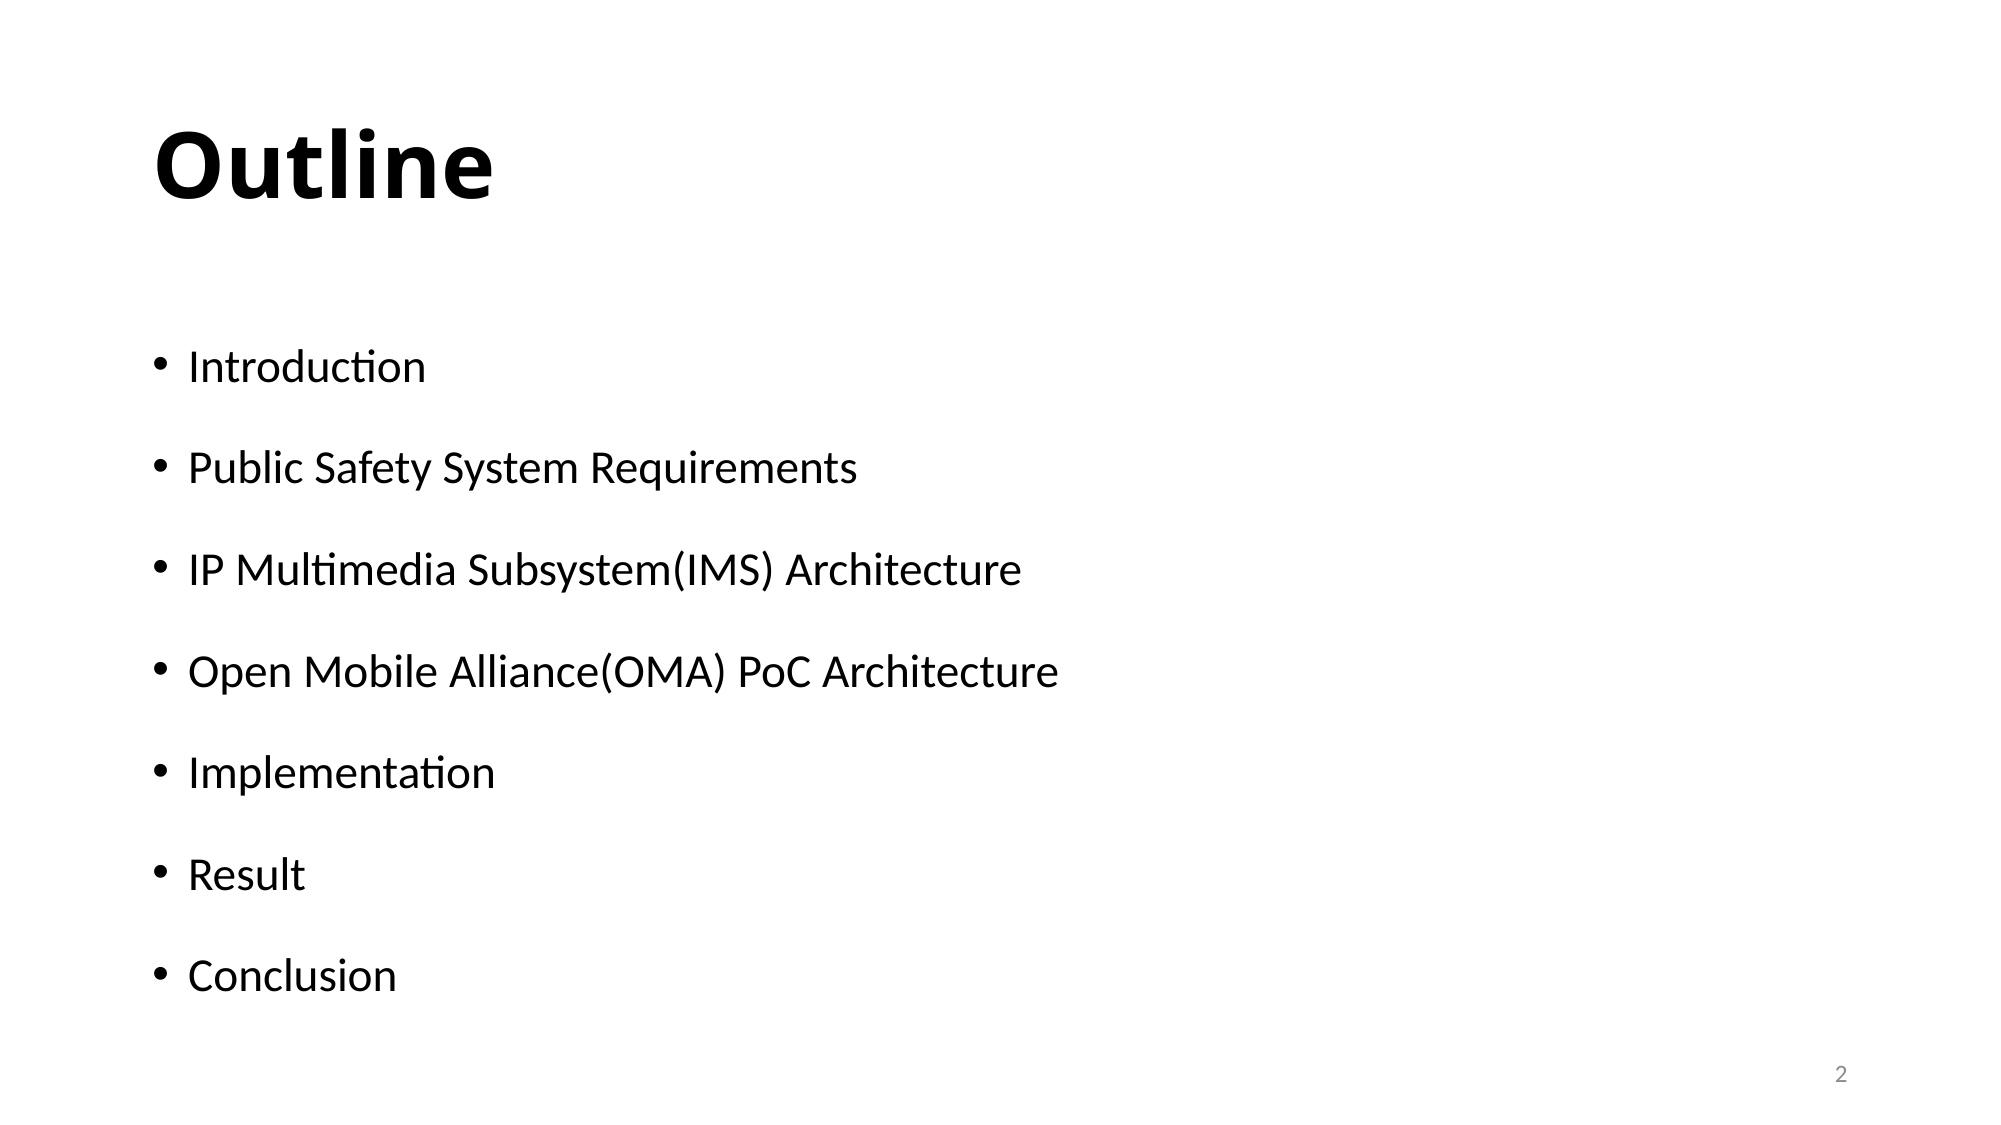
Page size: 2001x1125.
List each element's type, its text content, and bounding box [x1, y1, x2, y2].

title Outline [137, 59, 1863, 278]
list Introduction Public Safety System Requirements IP Multimedia Subsystem(IMS) Architecture Open Mobile Alliance(OMA) PoC Architecture Implementation Result Conclusion [137, 299, 1863, 1014]
slide_number 2 [1412, 1042, 1863, 1103]
